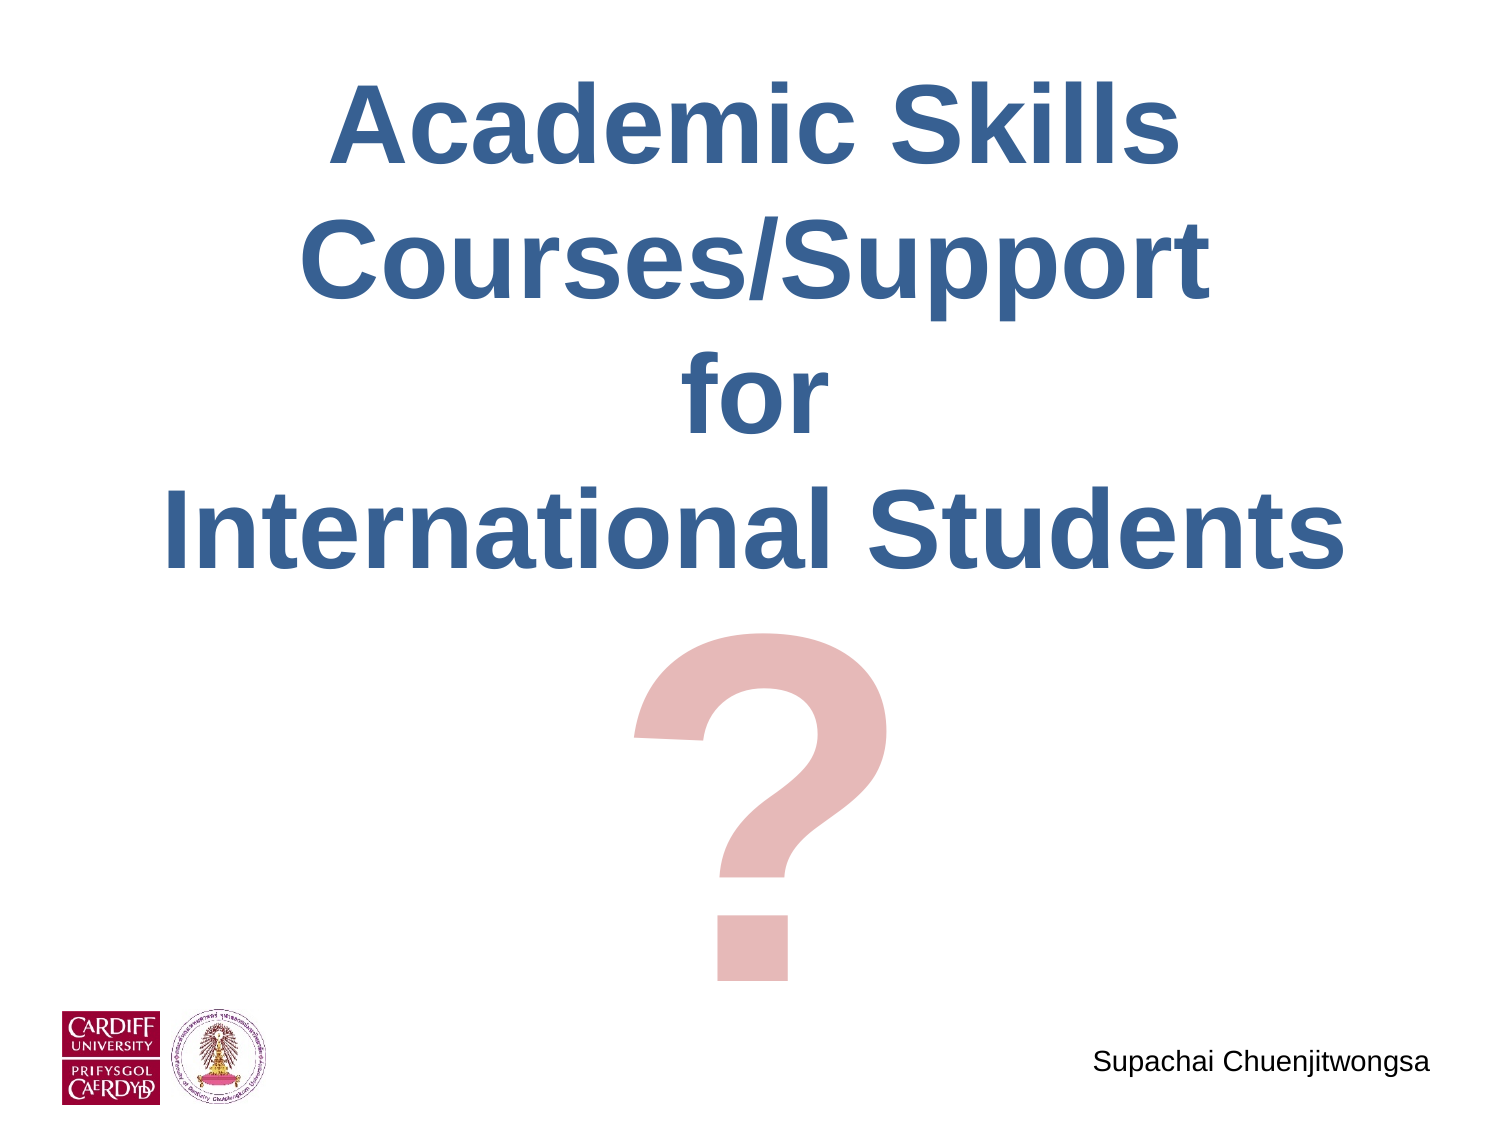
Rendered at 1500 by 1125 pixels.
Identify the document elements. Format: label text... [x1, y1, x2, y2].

picture [62, 1011, 160, 1105]
text_box Supachai Chuenjitwongsa [1077, 1034, 1446, 1085]
text_box ? [596, 475, 898, 1088]
picture [170, 1009, 267, 1105]
text_box Academic Skills Courses/Support for International Students [146, 44, 1364, 599]
